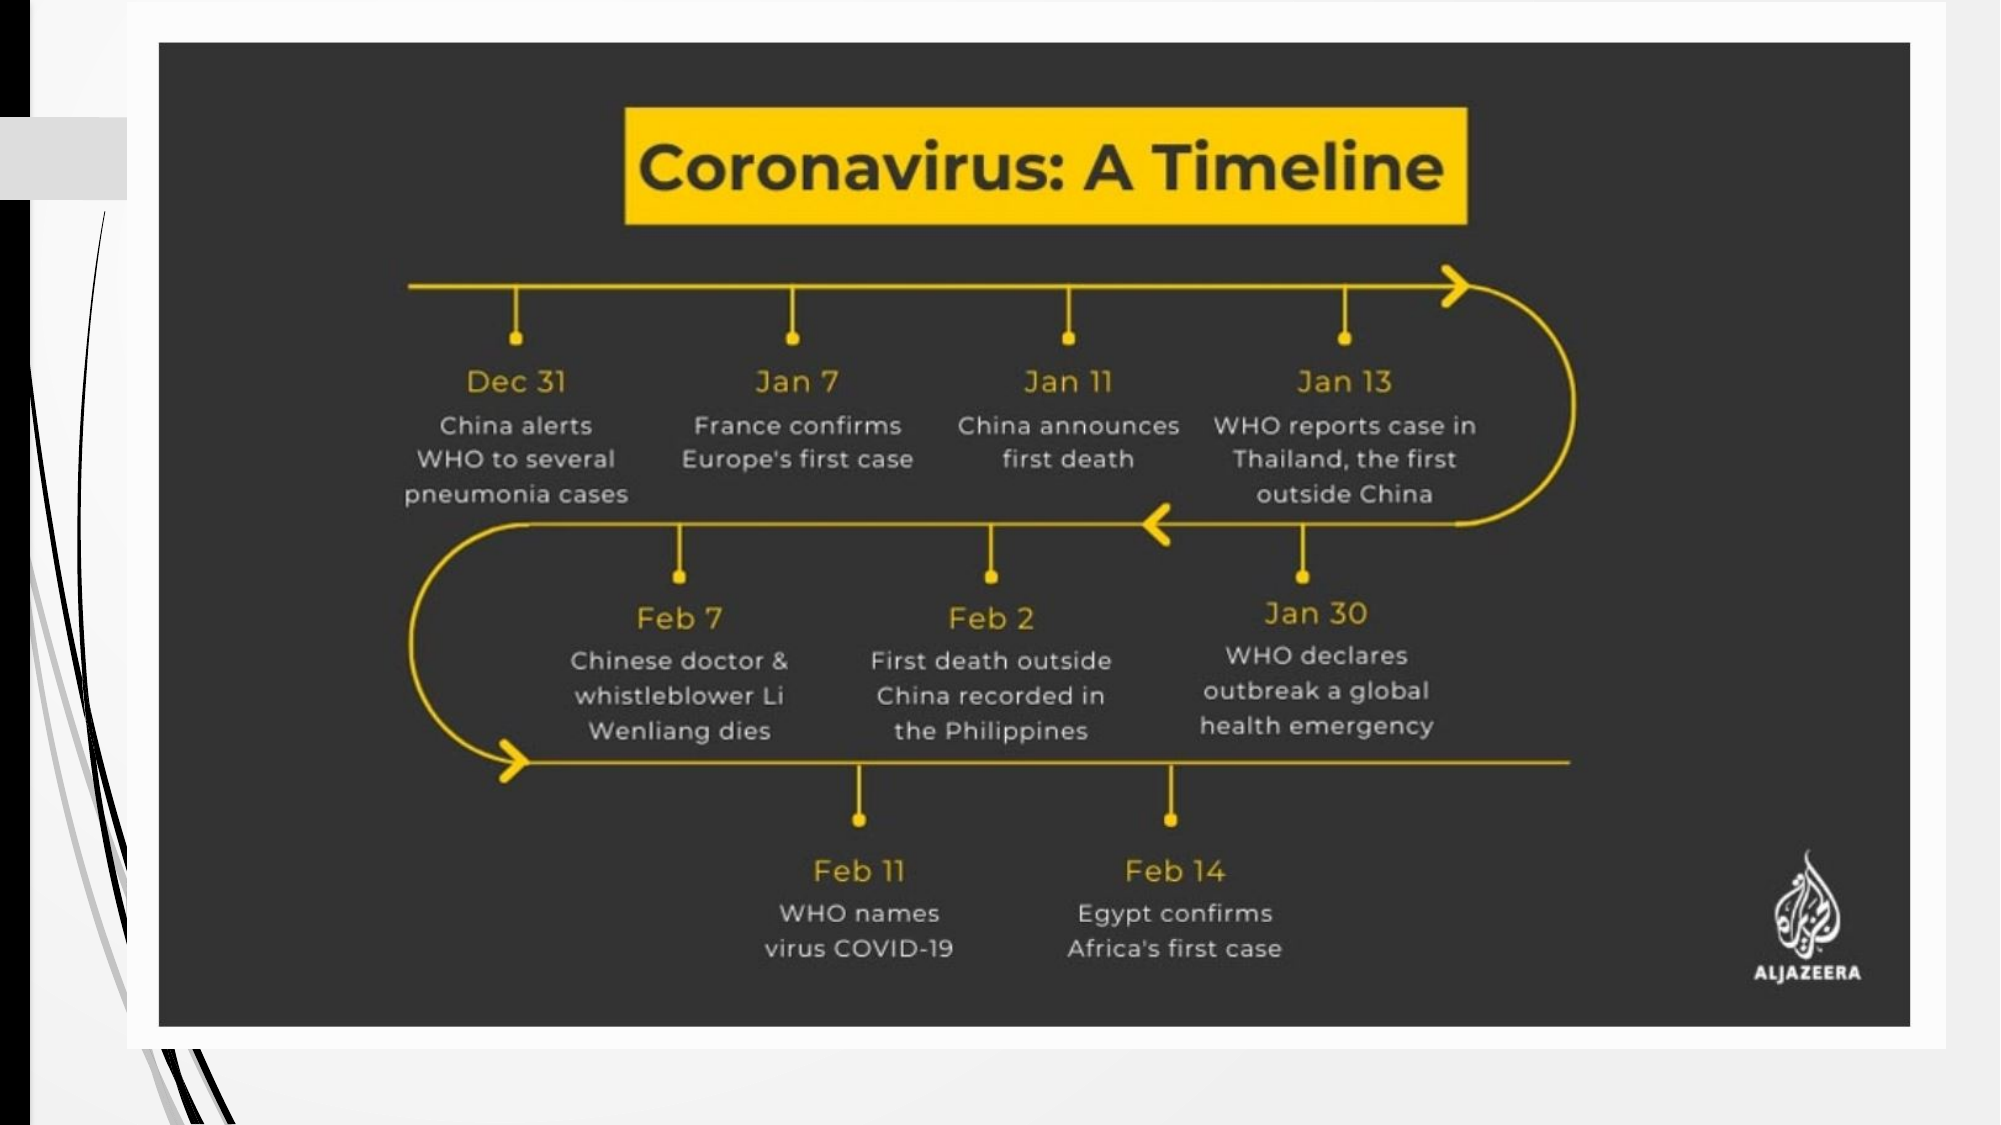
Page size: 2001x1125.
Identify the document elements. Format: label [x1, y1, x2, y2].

list [127, 2, 1946, 1050]
